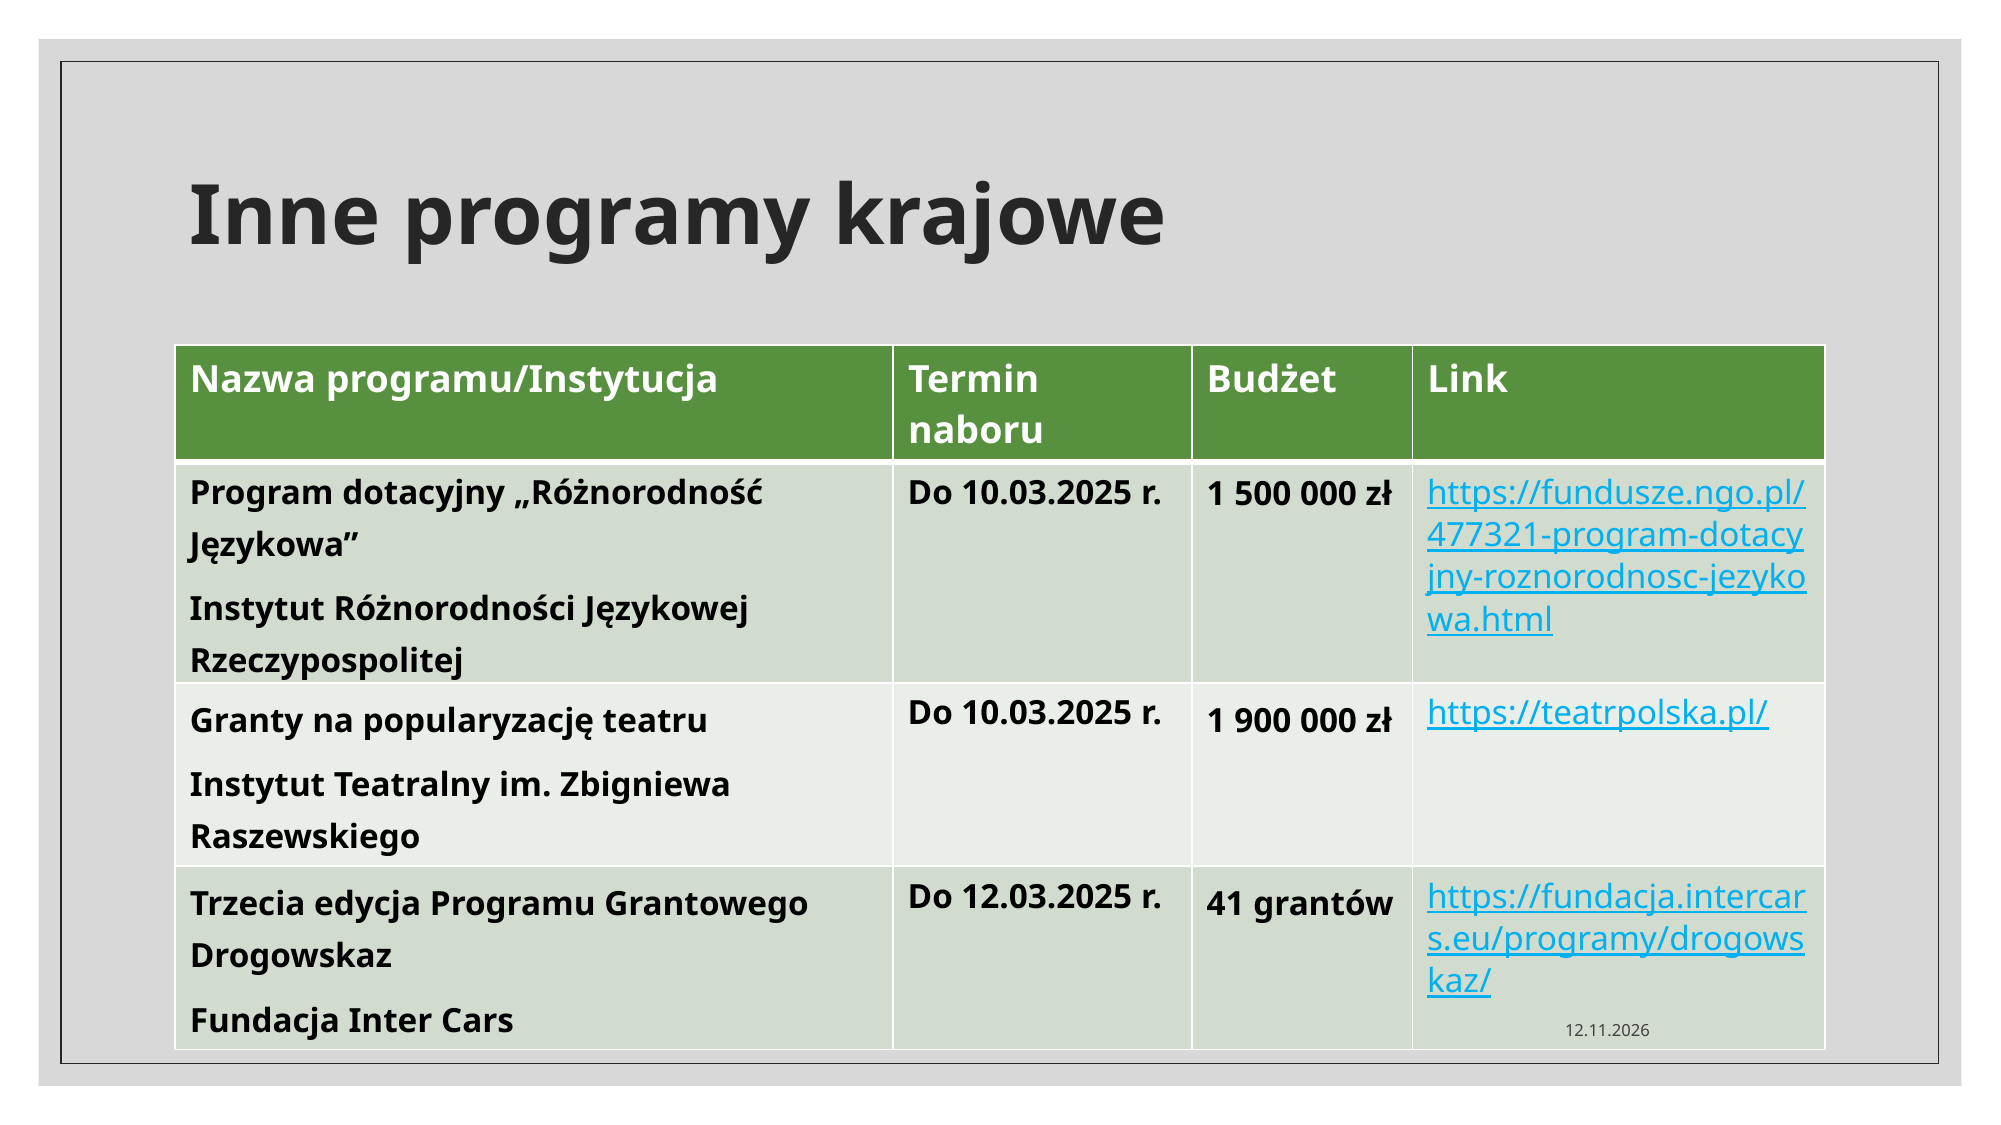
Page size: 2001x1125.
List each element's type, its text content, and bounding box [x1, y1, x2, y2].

table_header Budżet [1193, 346, 1412, 459]
table_cell 1 500 000 zł [1193, 465, 1412, 682]
table_cell Do 12.03.2025 r. [894, 867, 1191, 1049]
table_cell Do 10.03.2025 r. [894, 684, 1191, 865]
table_cell Trzecia edycja Programu Grantowego Drogowskaz Fundacja Inter Cars [176, 867, 892, 1049]
table_cell Granty na popularyzację teatru Instytut Teatralny im. Zbigniewa Raszewskiego [176, 684, 892, 865]
table_header Link [1413, 346, 1824, 459]
table_header Nazwa programu/Instytucja [176, 346, 892, 459]
table_cell https://fundusze.ngo.pl/477321-program-dotacyjny-roznorodnosc-jezykowa.html [1413, 465, 1824, 682]
title Inne programy krajowe [174, 105, 1825, 331]
table_cell Program dotacyjny „Różnorodność Językowa” Instytut Różnorodności Językowej Rzeczypospolitej [176, 465, 892, 682]
table_cell 1 900 000 zł [1193, 684, 1412, 865]
table_cell https://fundacja.intercars.eu/programy/drogowskaz/ [1413, 867, 1824, 1049]
table_cell https://teatrpolska.pl/ [1413, 684, 1824, 865]
table_cell Do 10.03.2025 r. [894, 465, 1191, 682]
table_cell 41 grantów [1193, 867, 1412, 990]
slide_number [1190, 990, 1665, 1050]
table_header Termin naboru [894, 346, 1191, 459]
